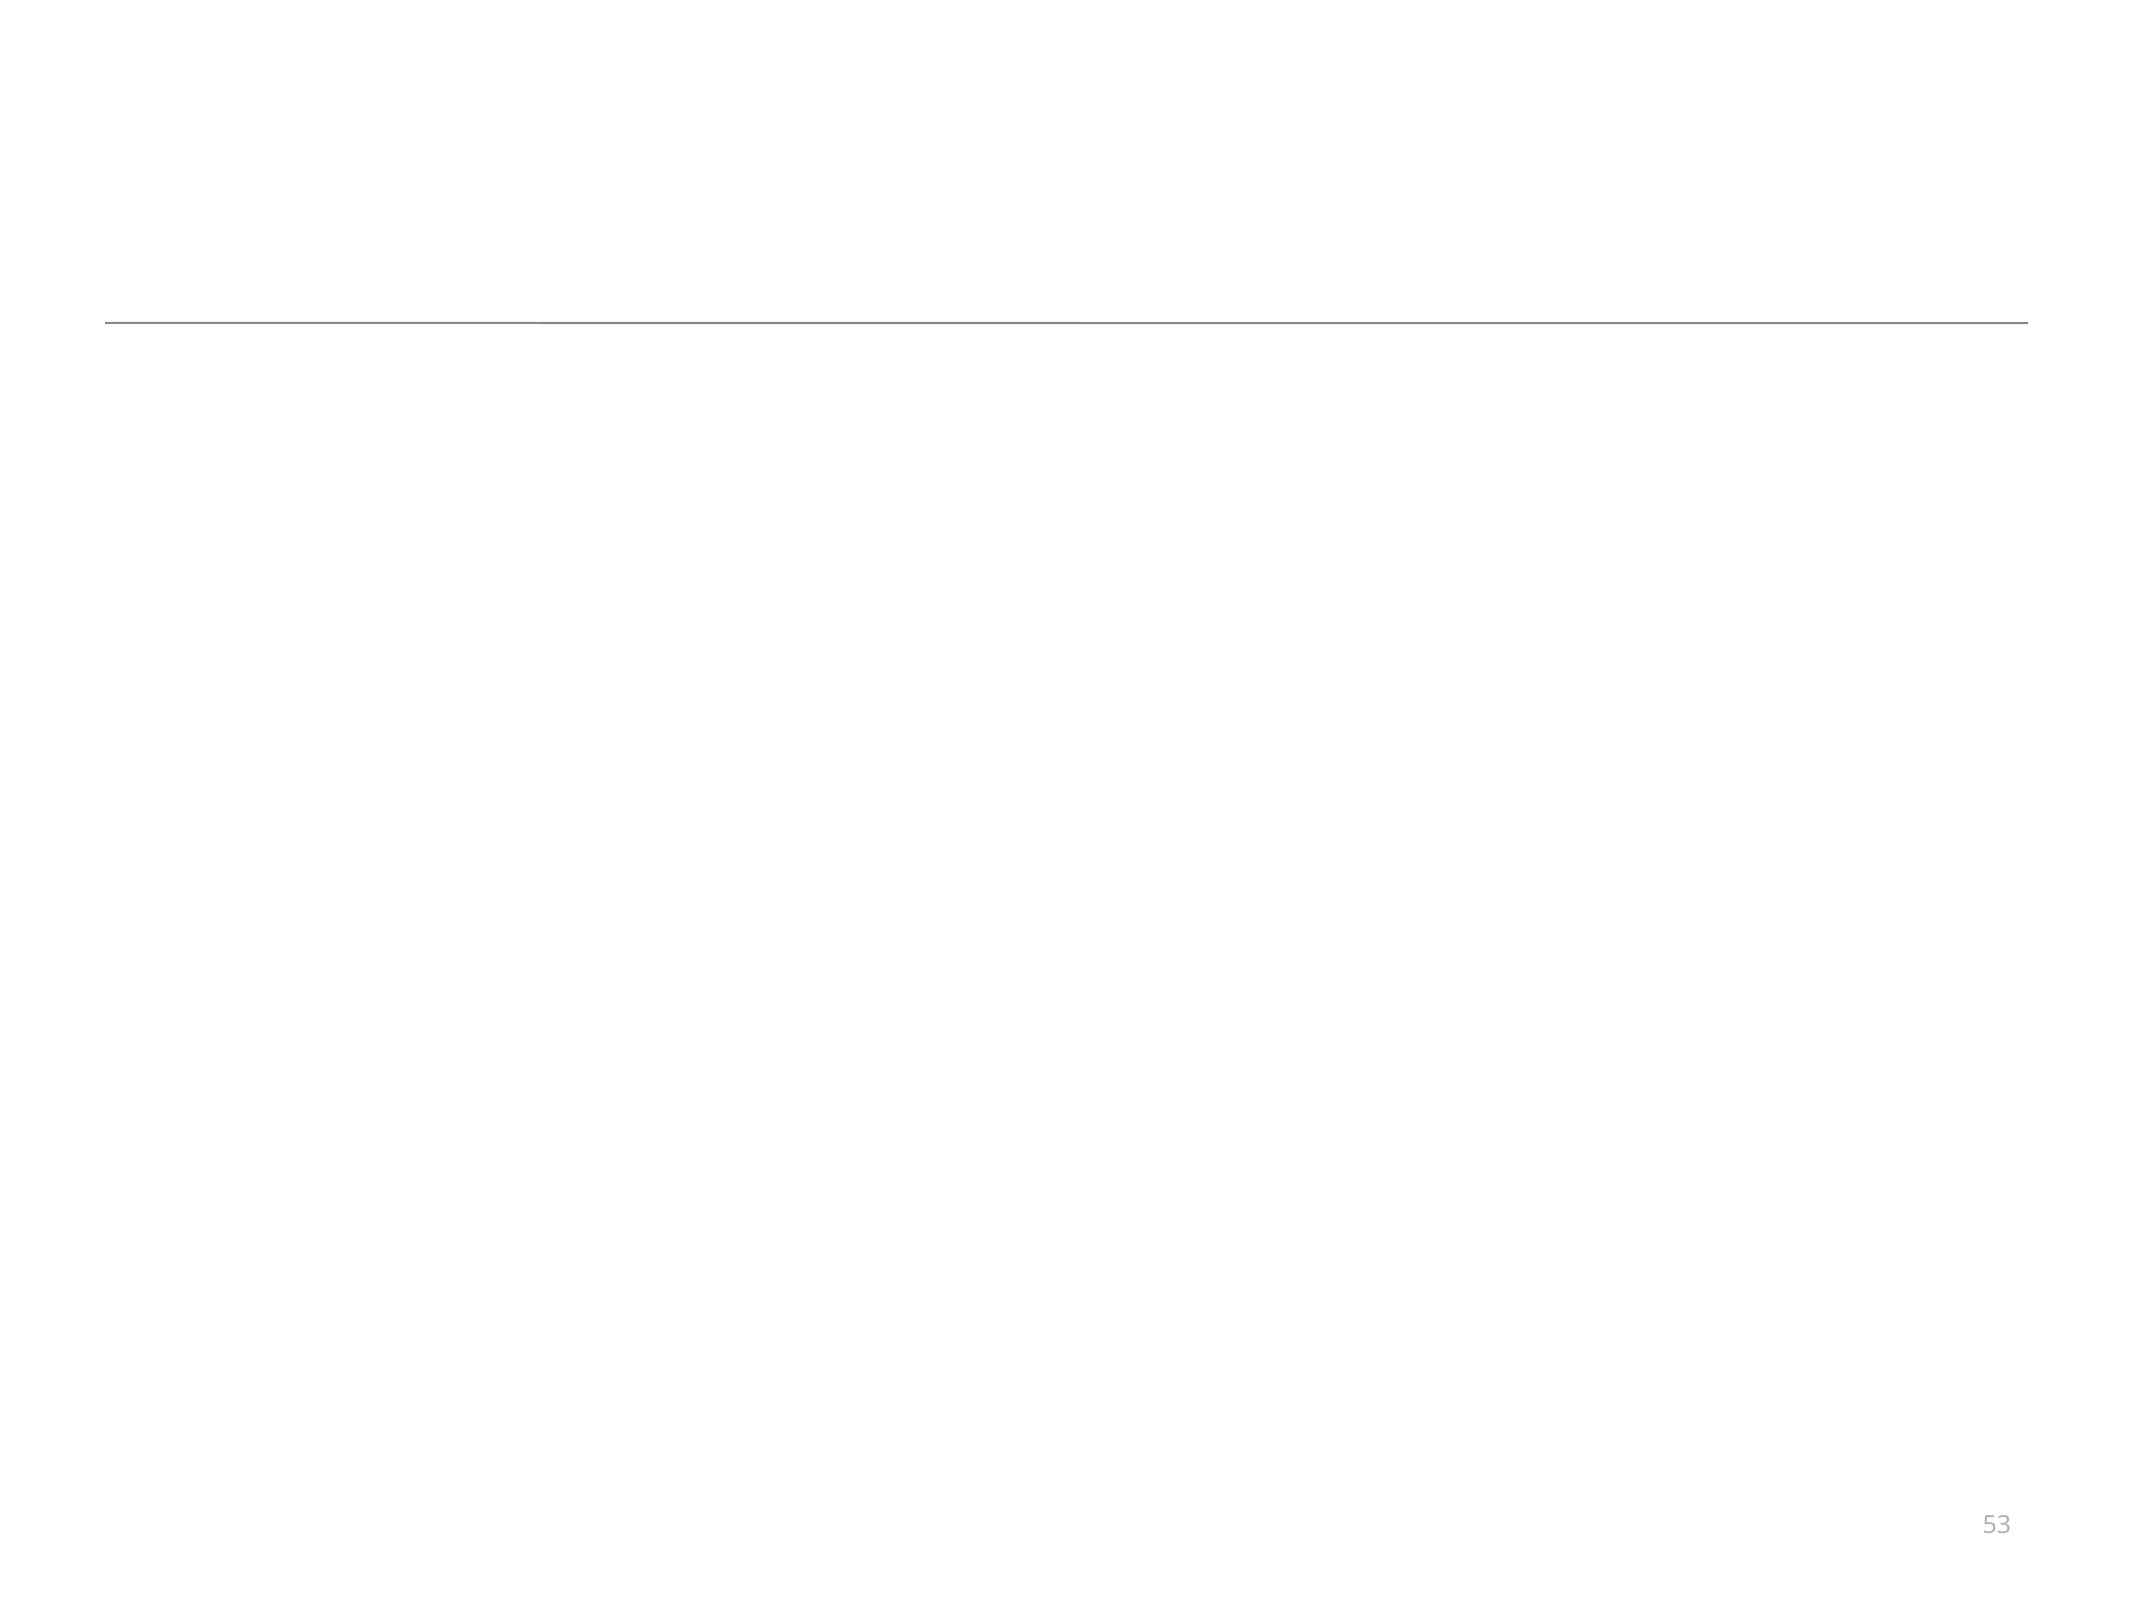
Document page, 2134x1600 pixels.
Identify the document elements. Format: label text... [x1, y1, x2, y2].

slide_number 53 [1528, 1482, 2027, 1568]
